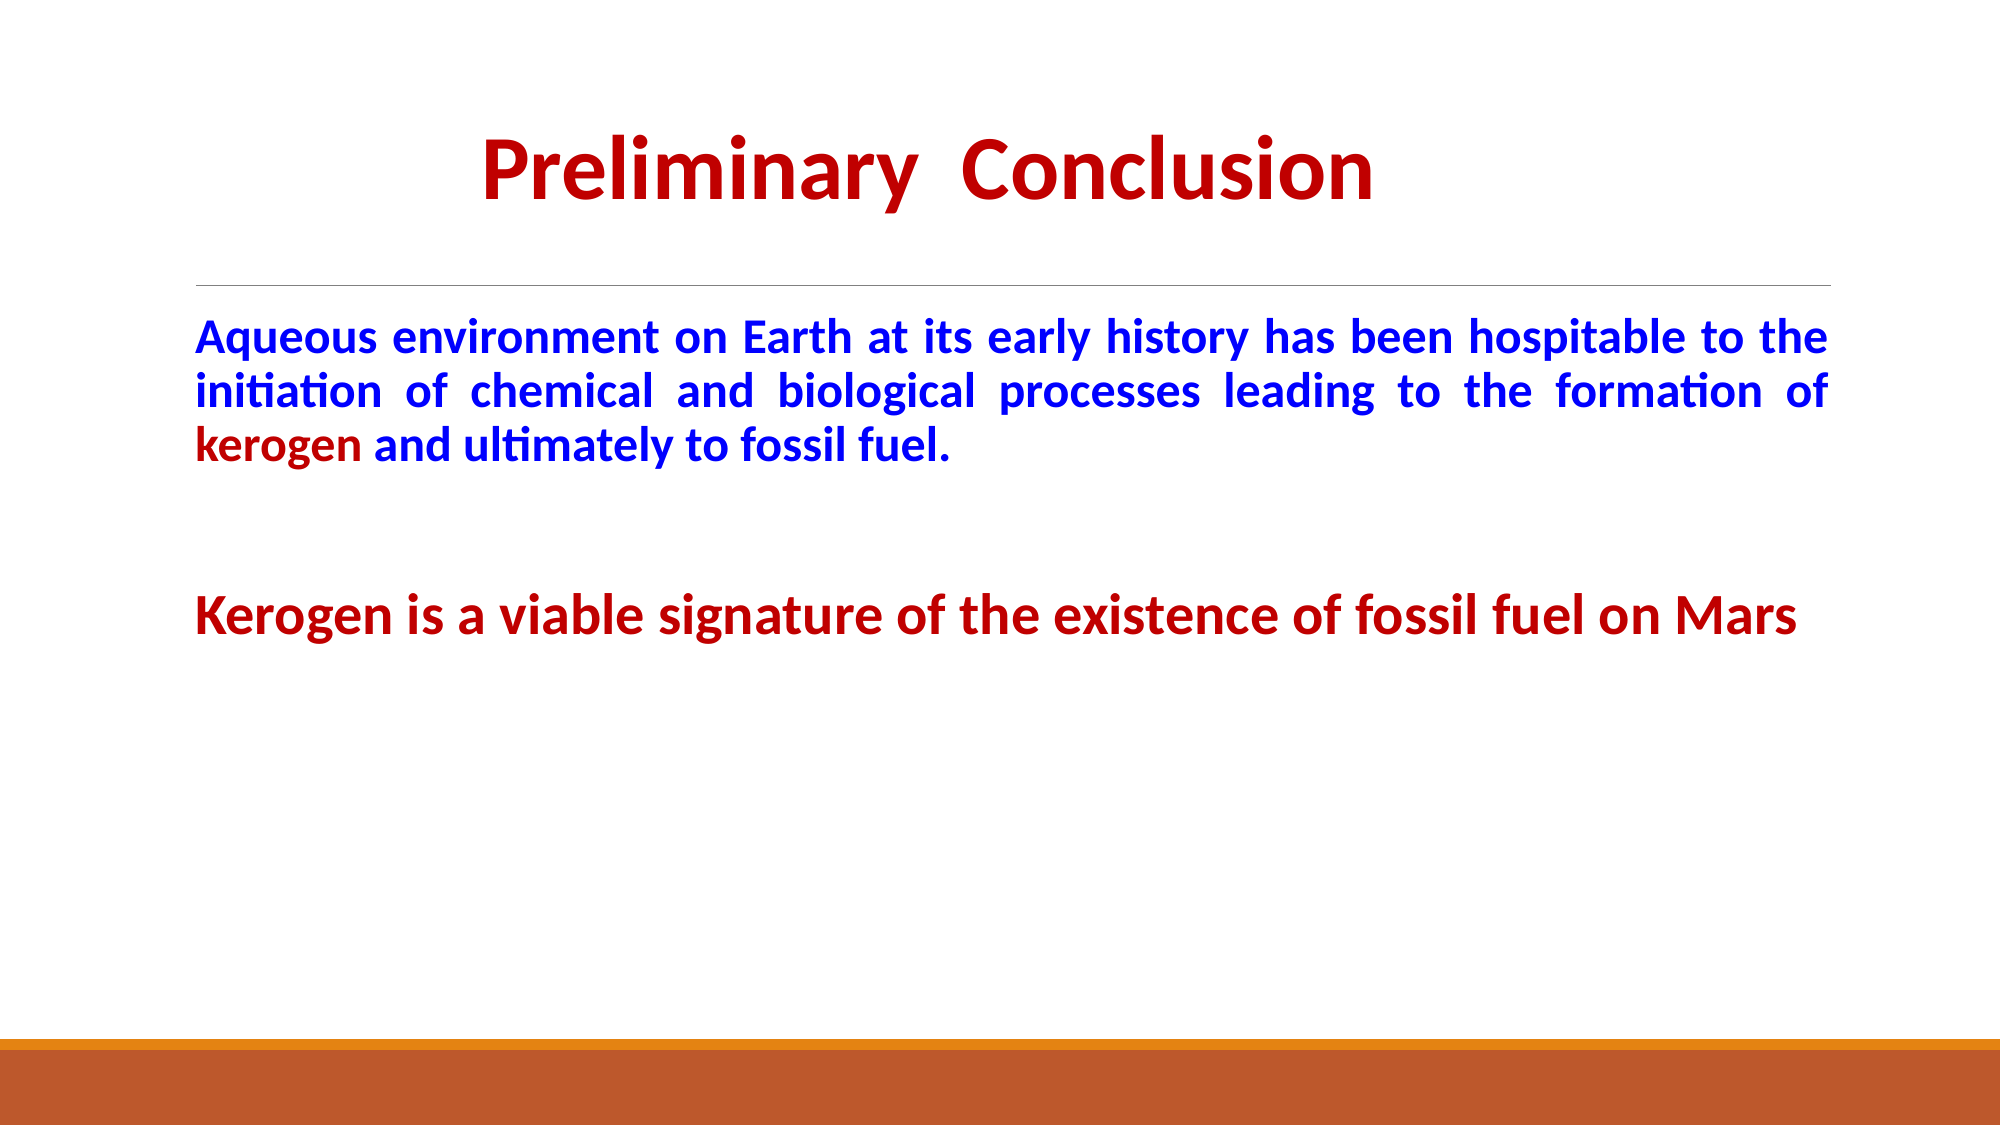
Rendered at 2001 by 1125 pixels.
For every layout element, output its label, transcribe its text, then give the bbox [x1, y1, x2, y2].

text_box Preliminary Conclusion [465, 100, 1393, 226]
list Aqueous environment on Earth at its early history has been hospitable to the initiation of chemical and biological processes leading to the formation of kerogen and ultimately to fossil fuel. Kerogen is a viable signature of the existence of fossil fuel on Mars [180, 302, 1830, 963]
